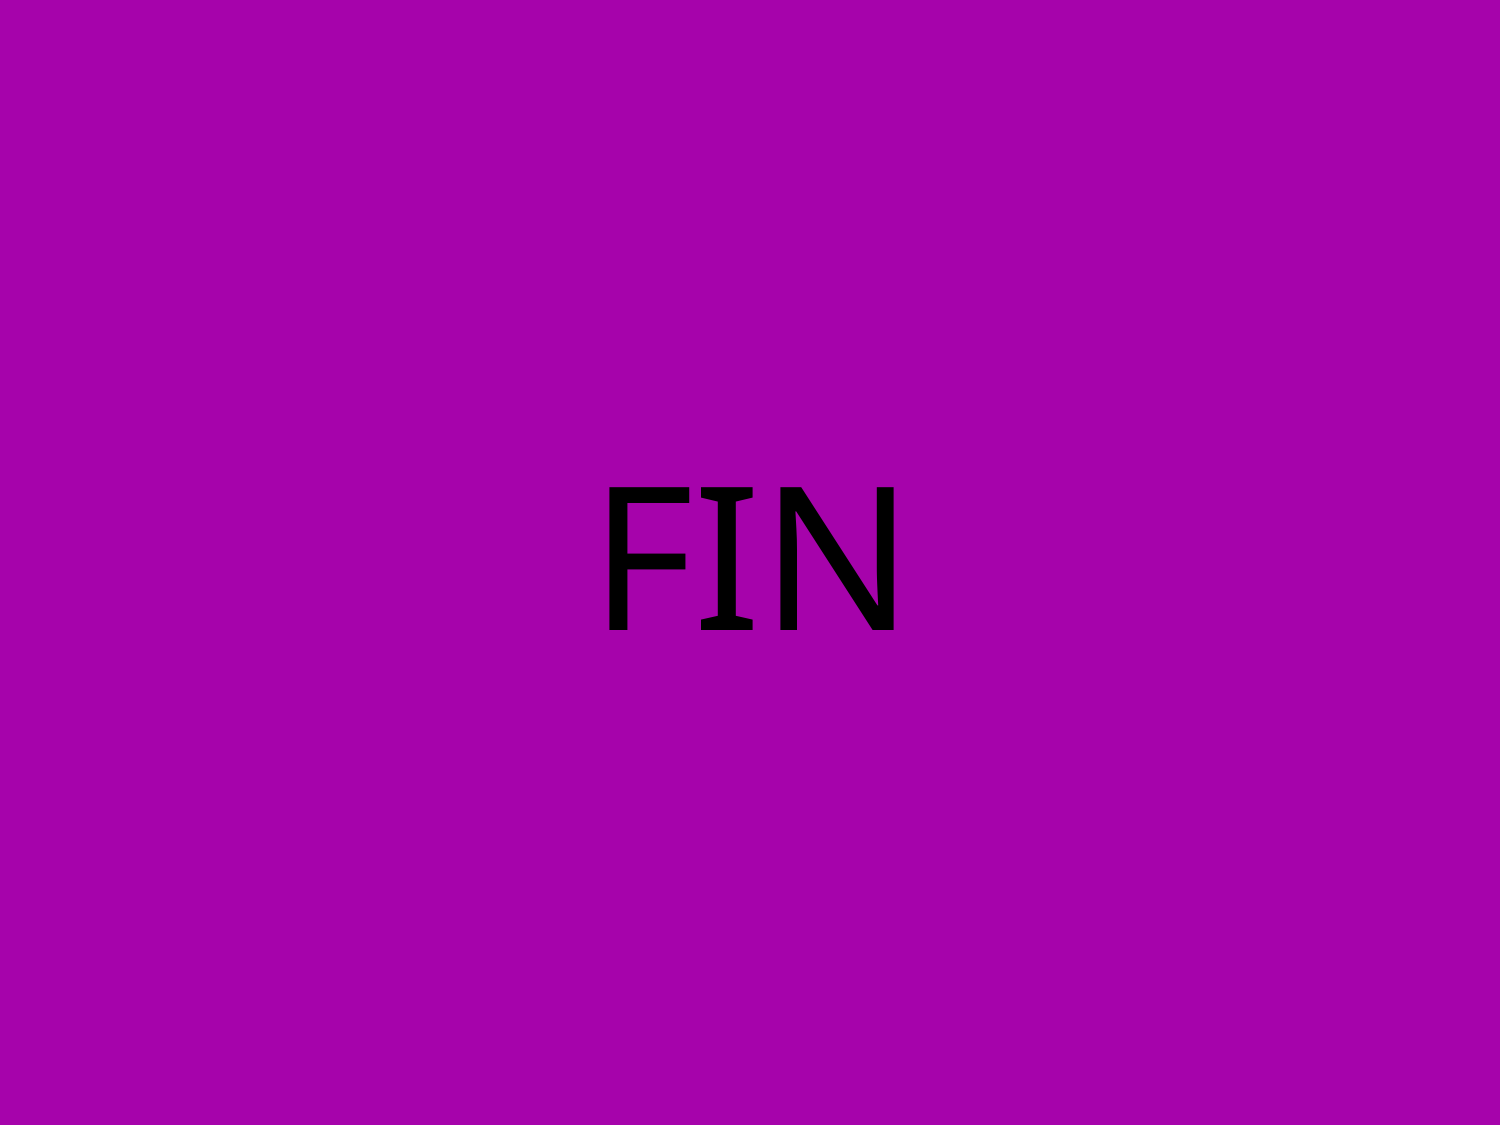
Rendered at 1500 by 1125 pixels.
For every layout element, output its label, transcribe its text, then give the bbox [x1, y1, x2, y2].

title FIN [76, 456, 1427, 644]
